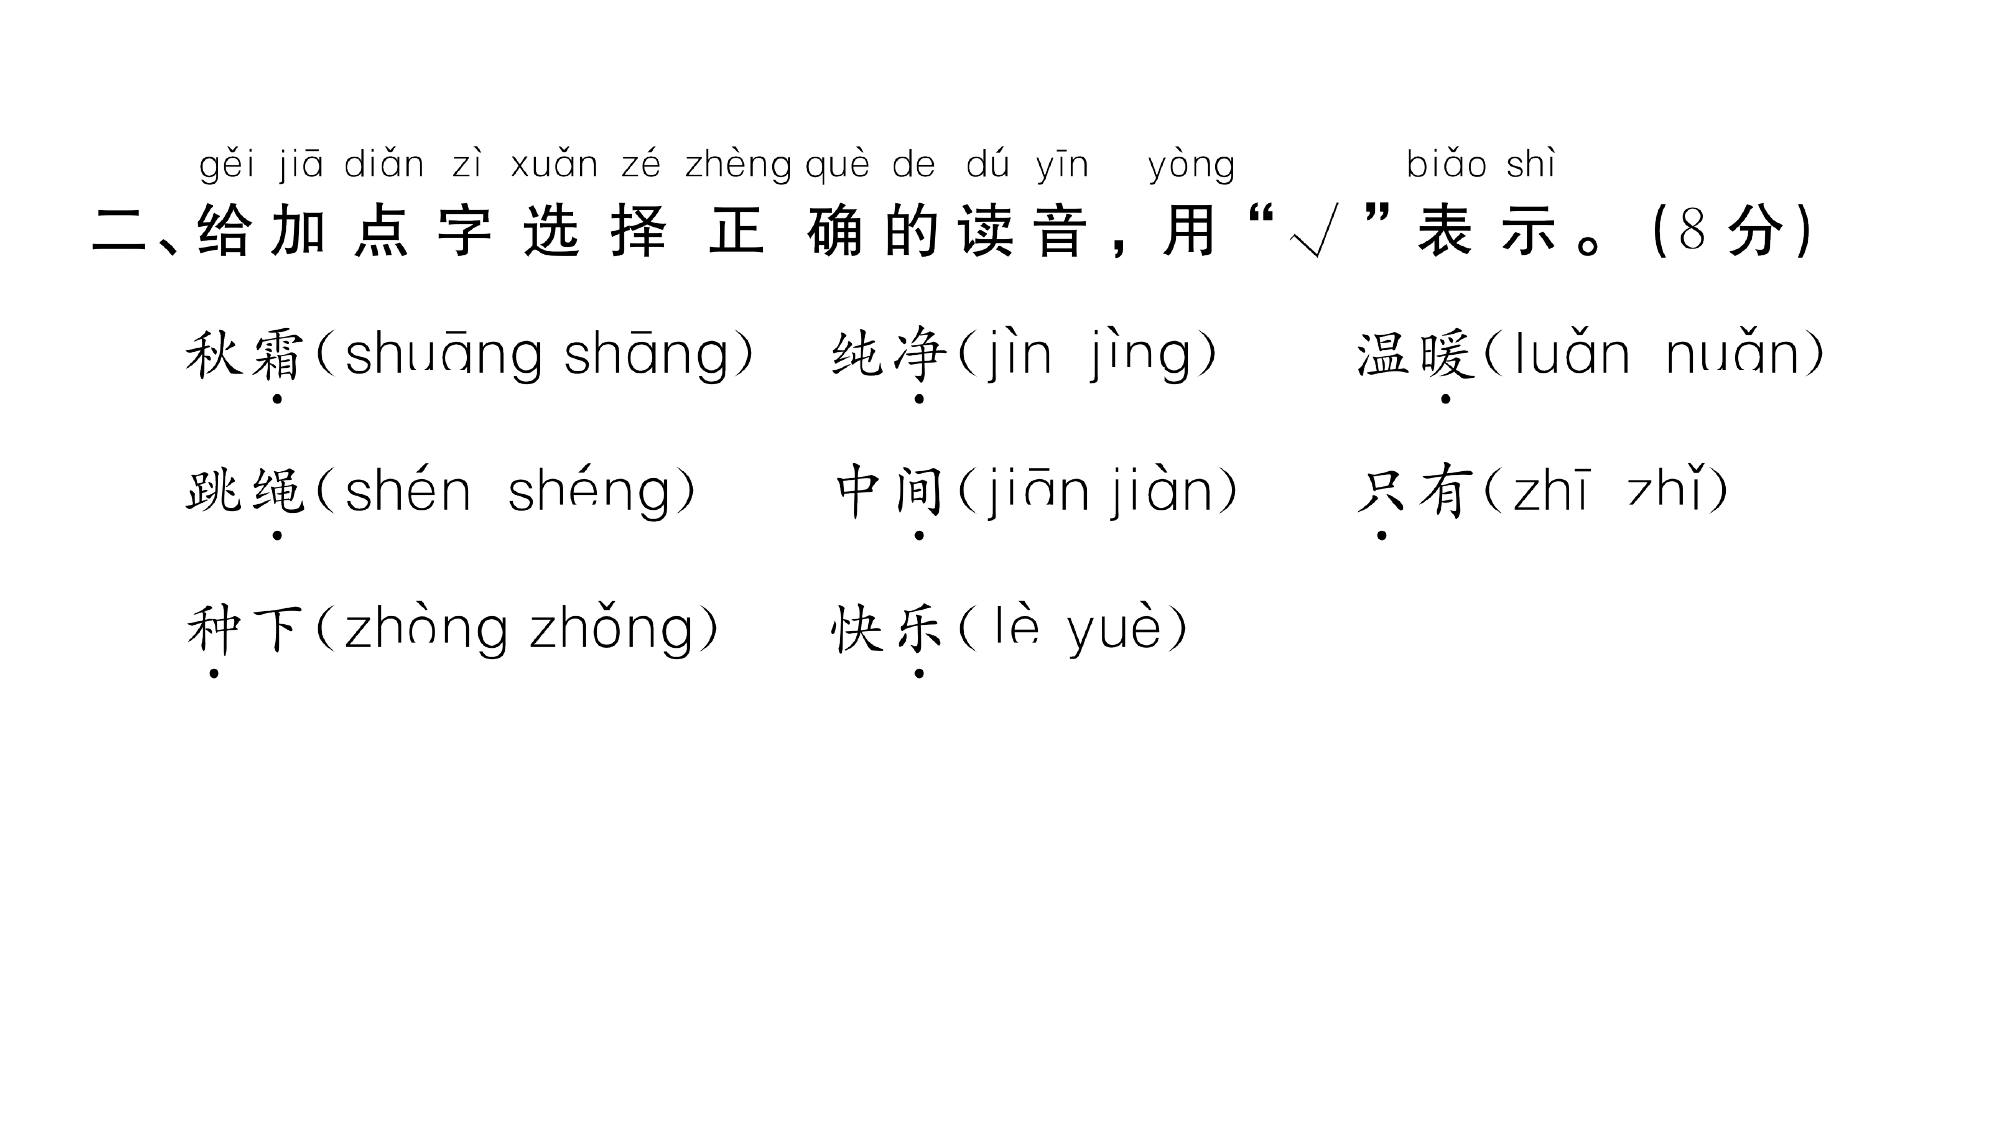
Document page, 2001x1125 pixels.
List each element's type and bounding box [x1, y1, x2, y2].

picture [88, 118, 1979, 715]
